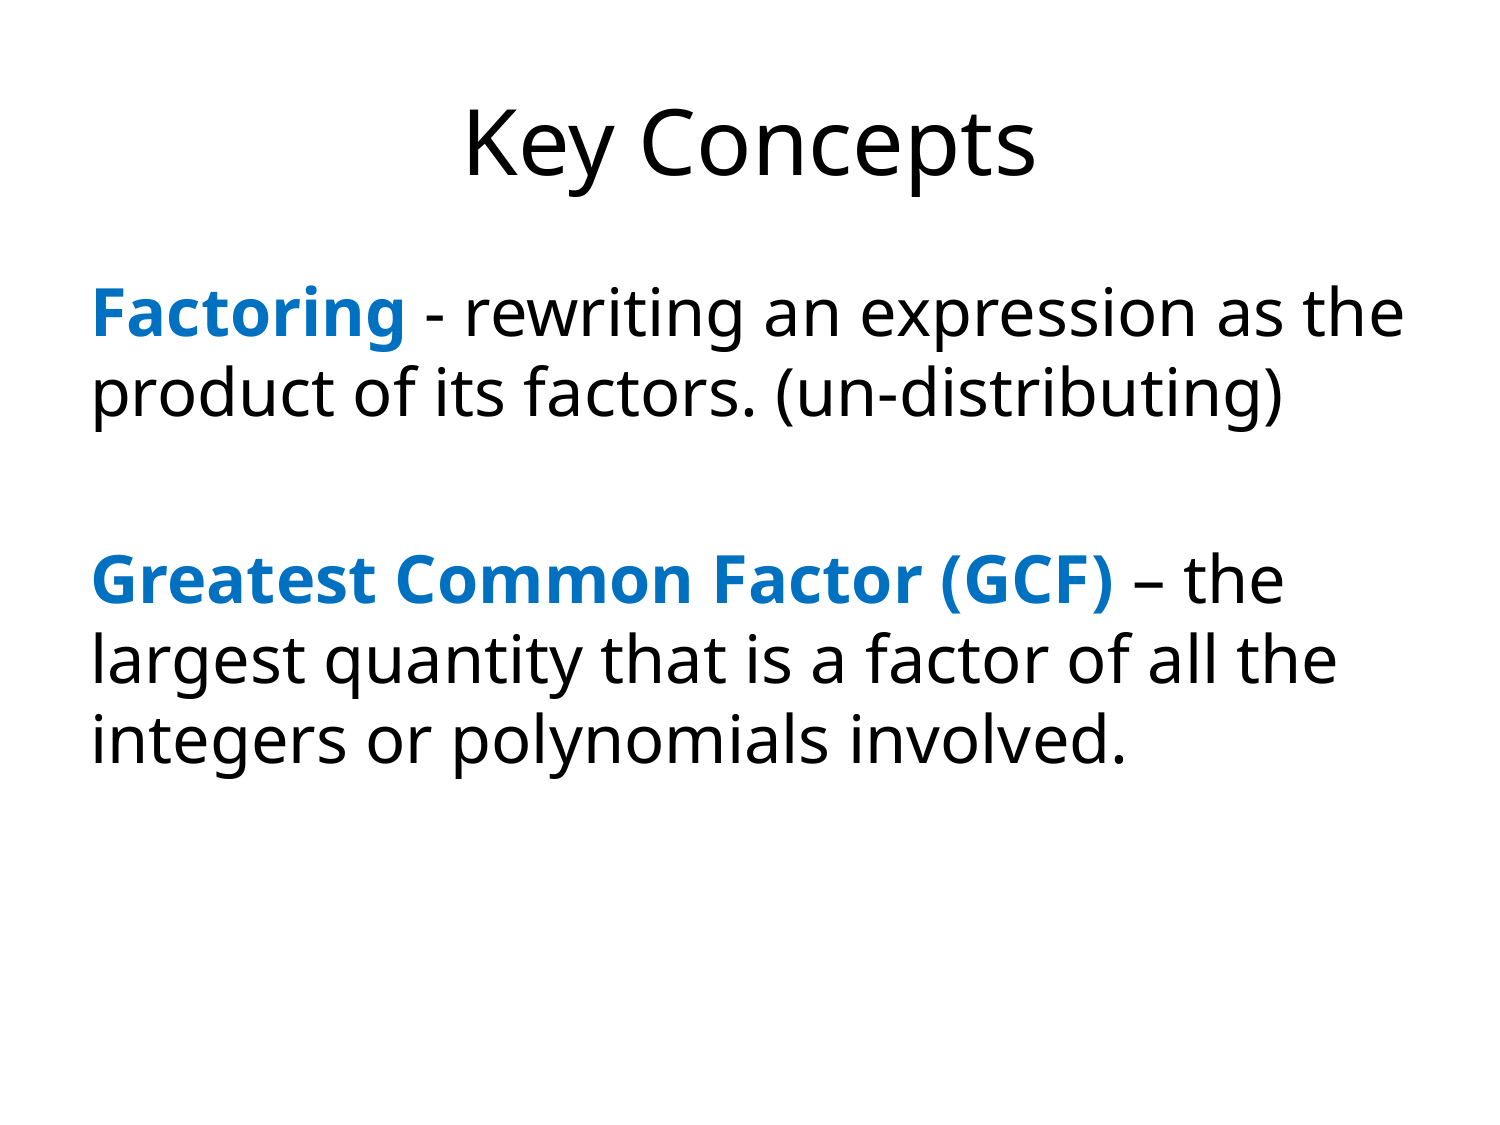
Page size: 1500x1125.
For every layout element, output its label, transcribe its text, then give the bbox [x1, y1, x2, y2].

list Factoring - rewriting an expression as the product of its factors. (un-distributing) Greatest Common Factor (GCF) – the largest quantity that is a factor of all the integers or polynomials involved. [75, 262, 1425, 1005]
title Key Concepts [75, 45, 1425, 233]
